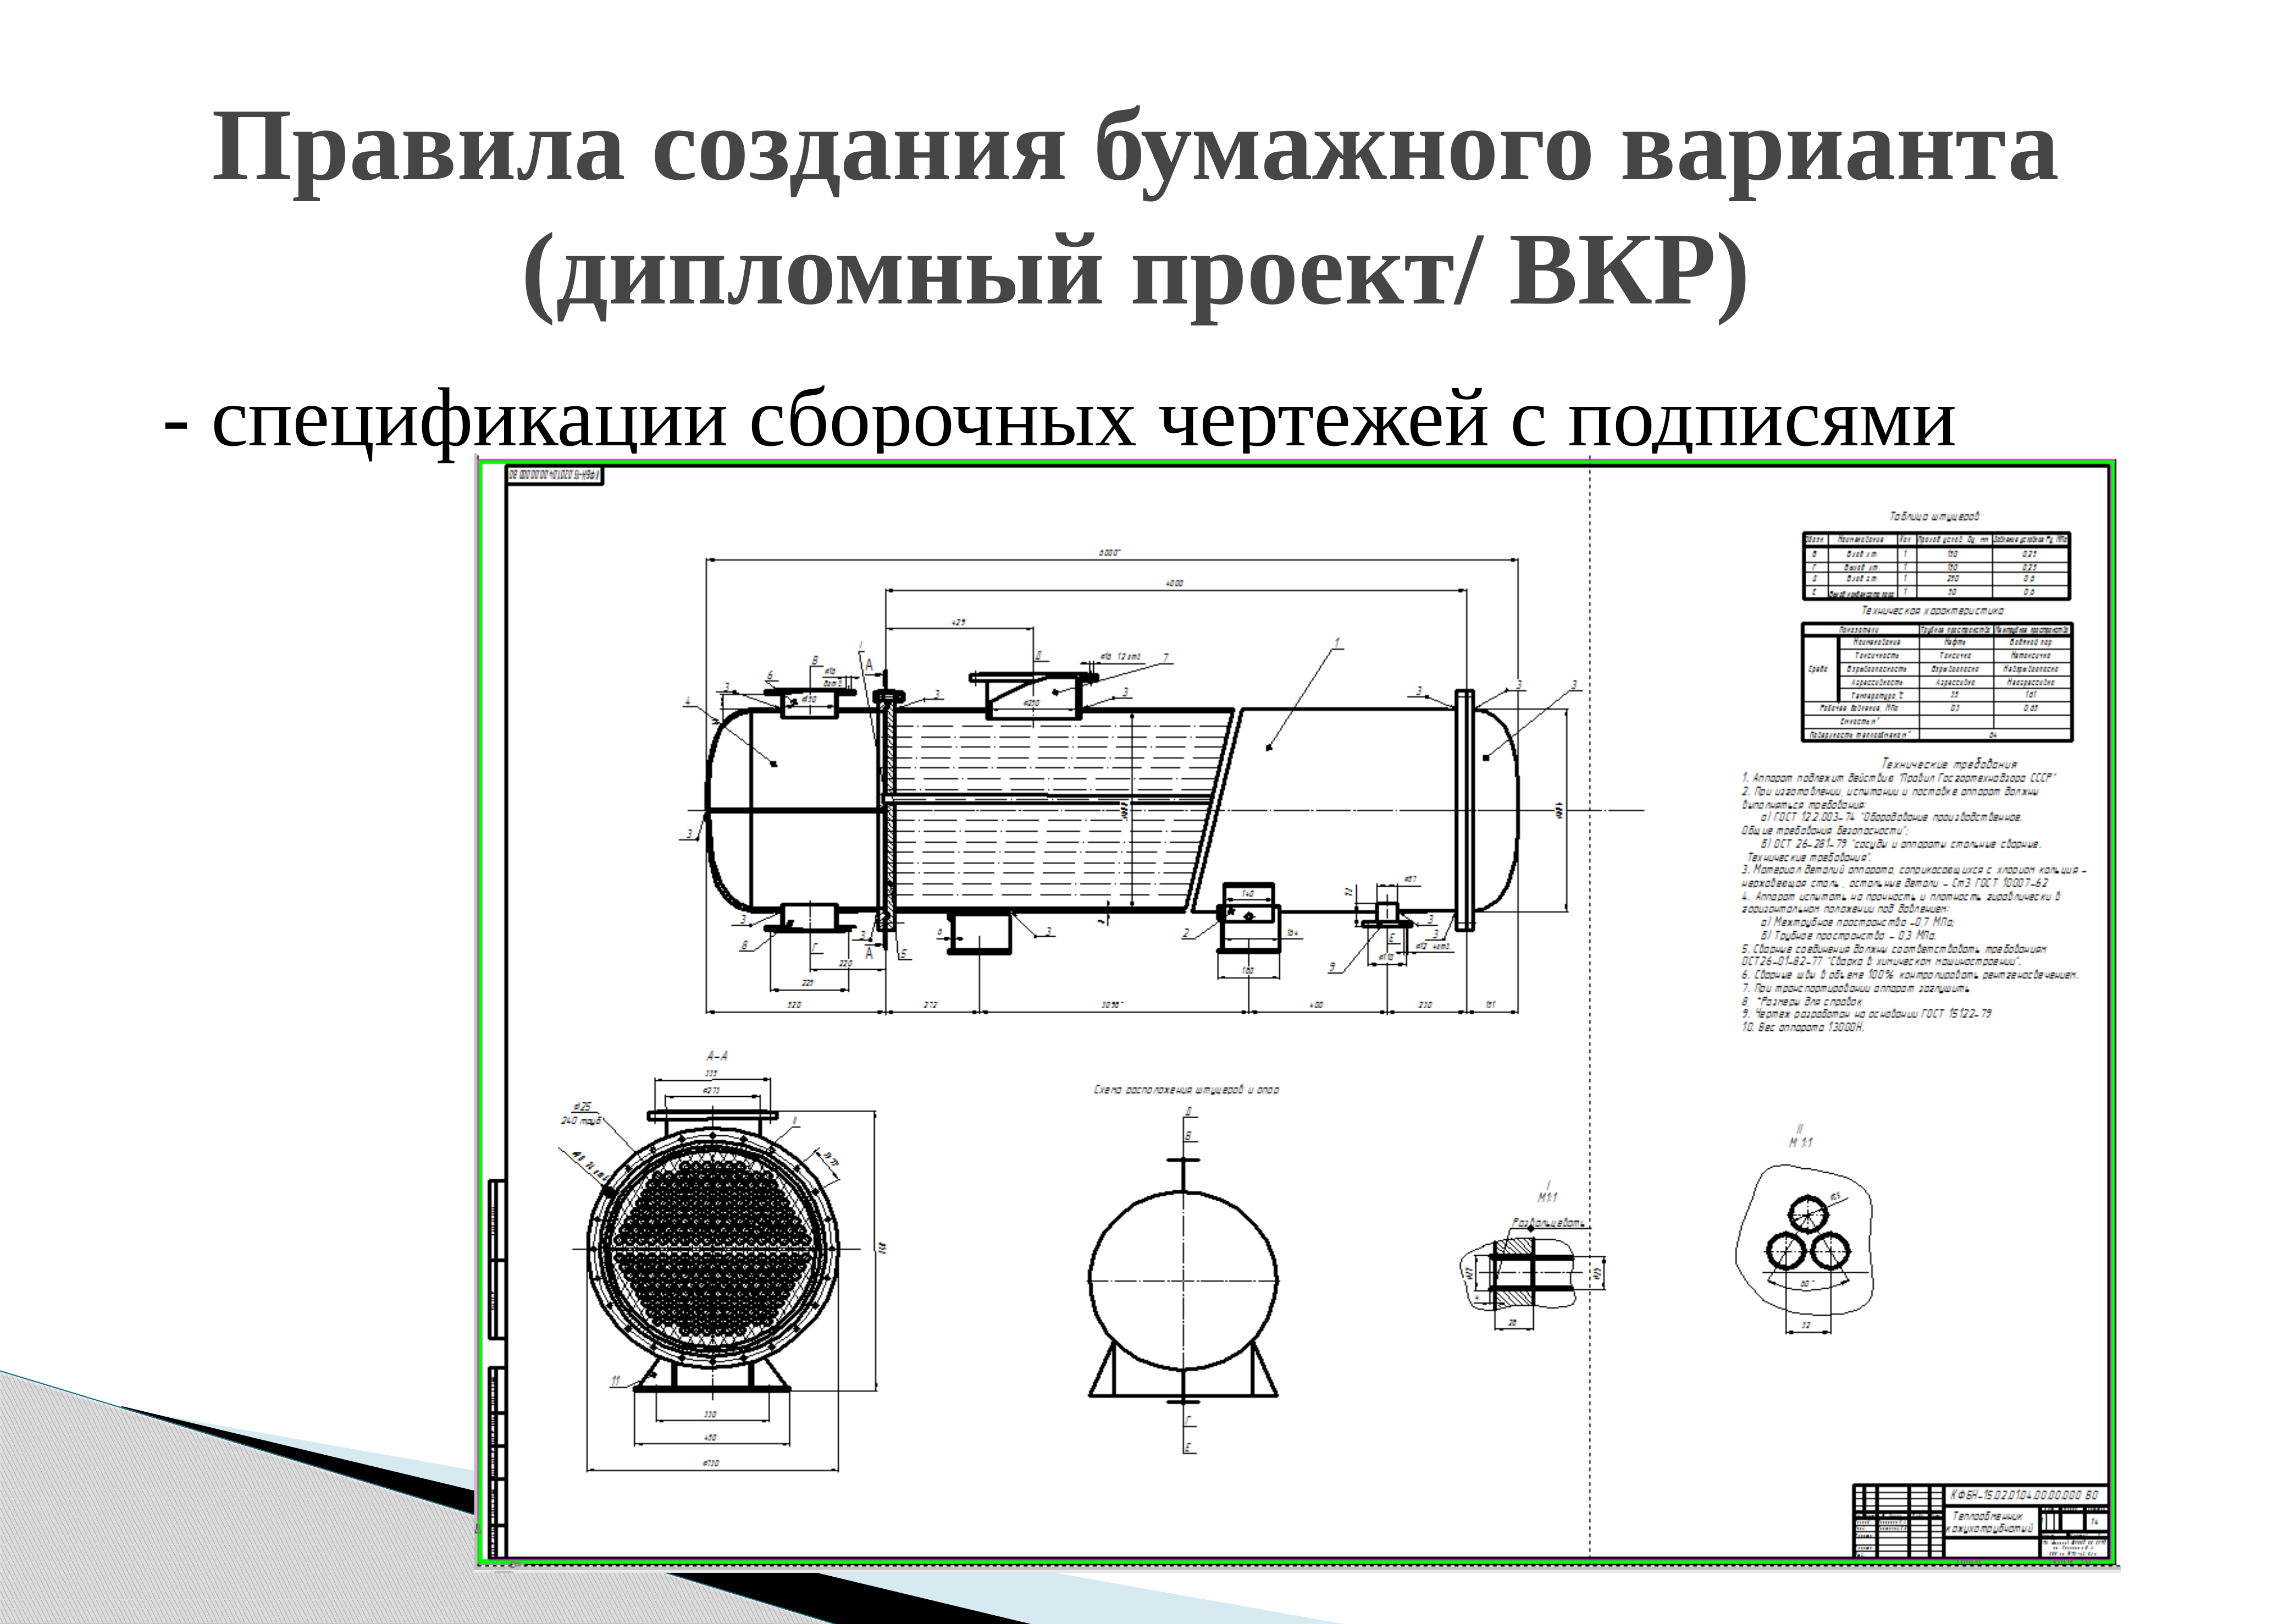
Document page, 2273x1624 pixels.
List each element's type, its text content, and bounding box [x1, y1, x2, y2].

list - спецификации сборочных чертежей с подписями [113, 350, 2159, 1422]
picture [474, 454, 2121, 1573]
title Правила создания бумажного варианта (дипломный проект/ ВКР) [113, 65, 2159, 336]
